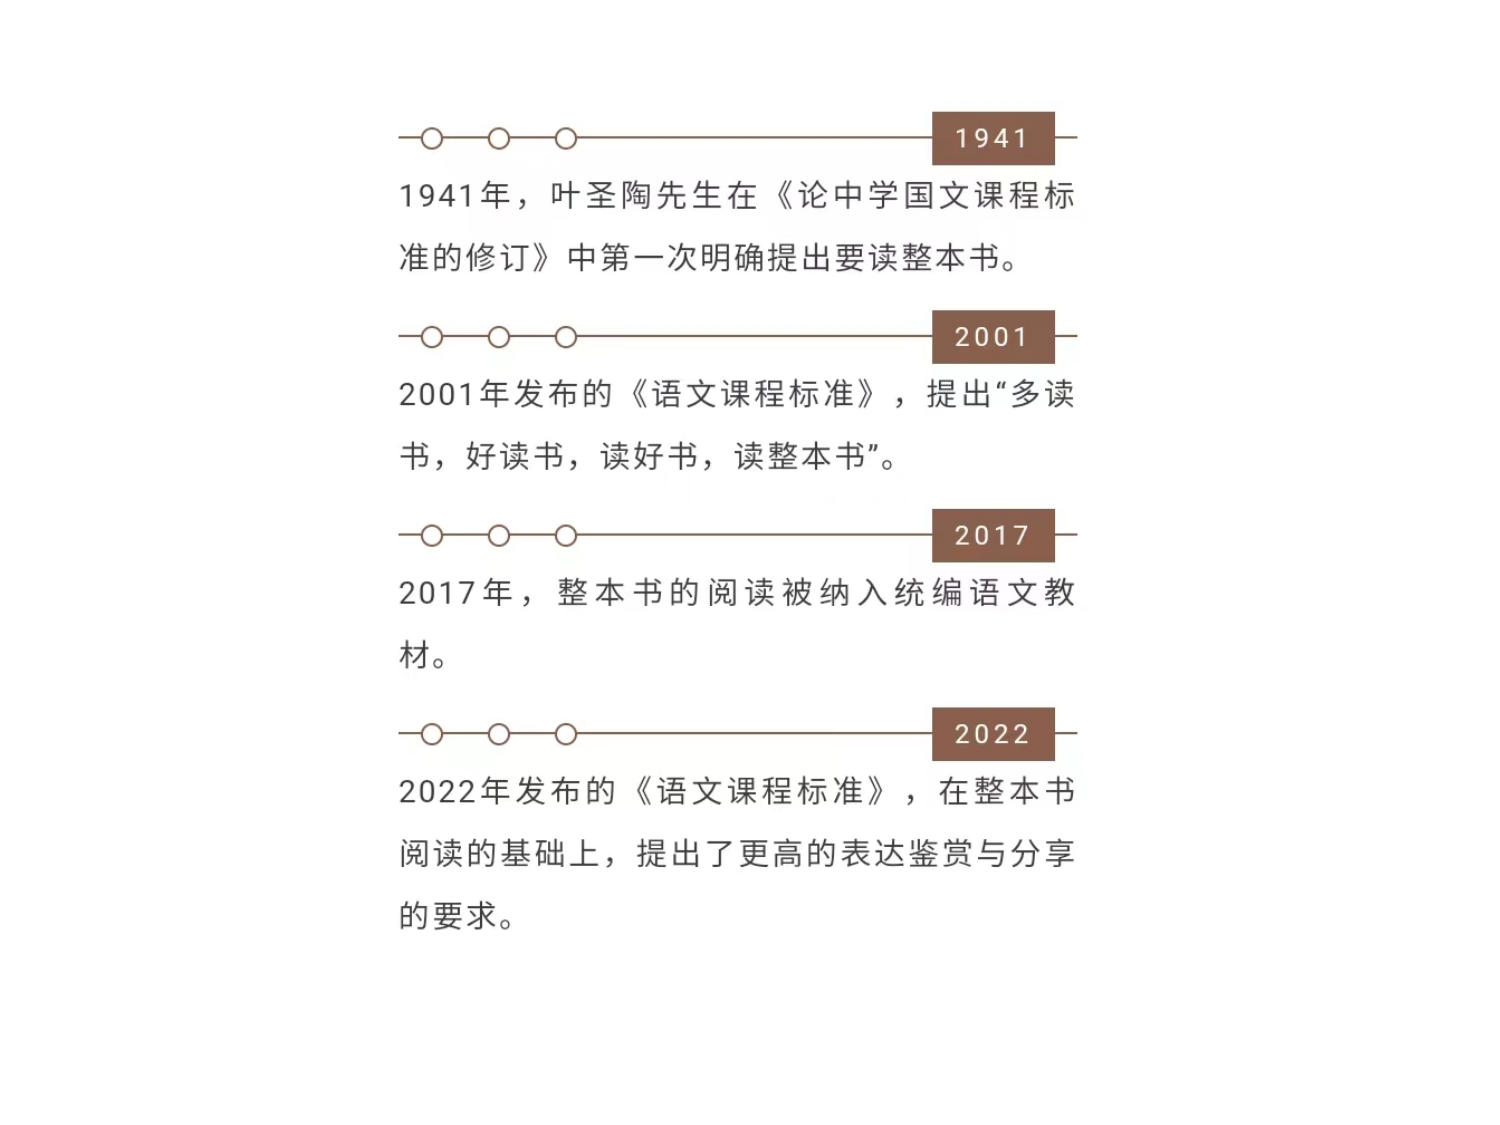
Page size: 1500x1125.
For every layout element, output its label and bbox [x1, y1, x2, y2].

picture [336, 77, 1136, 977]
